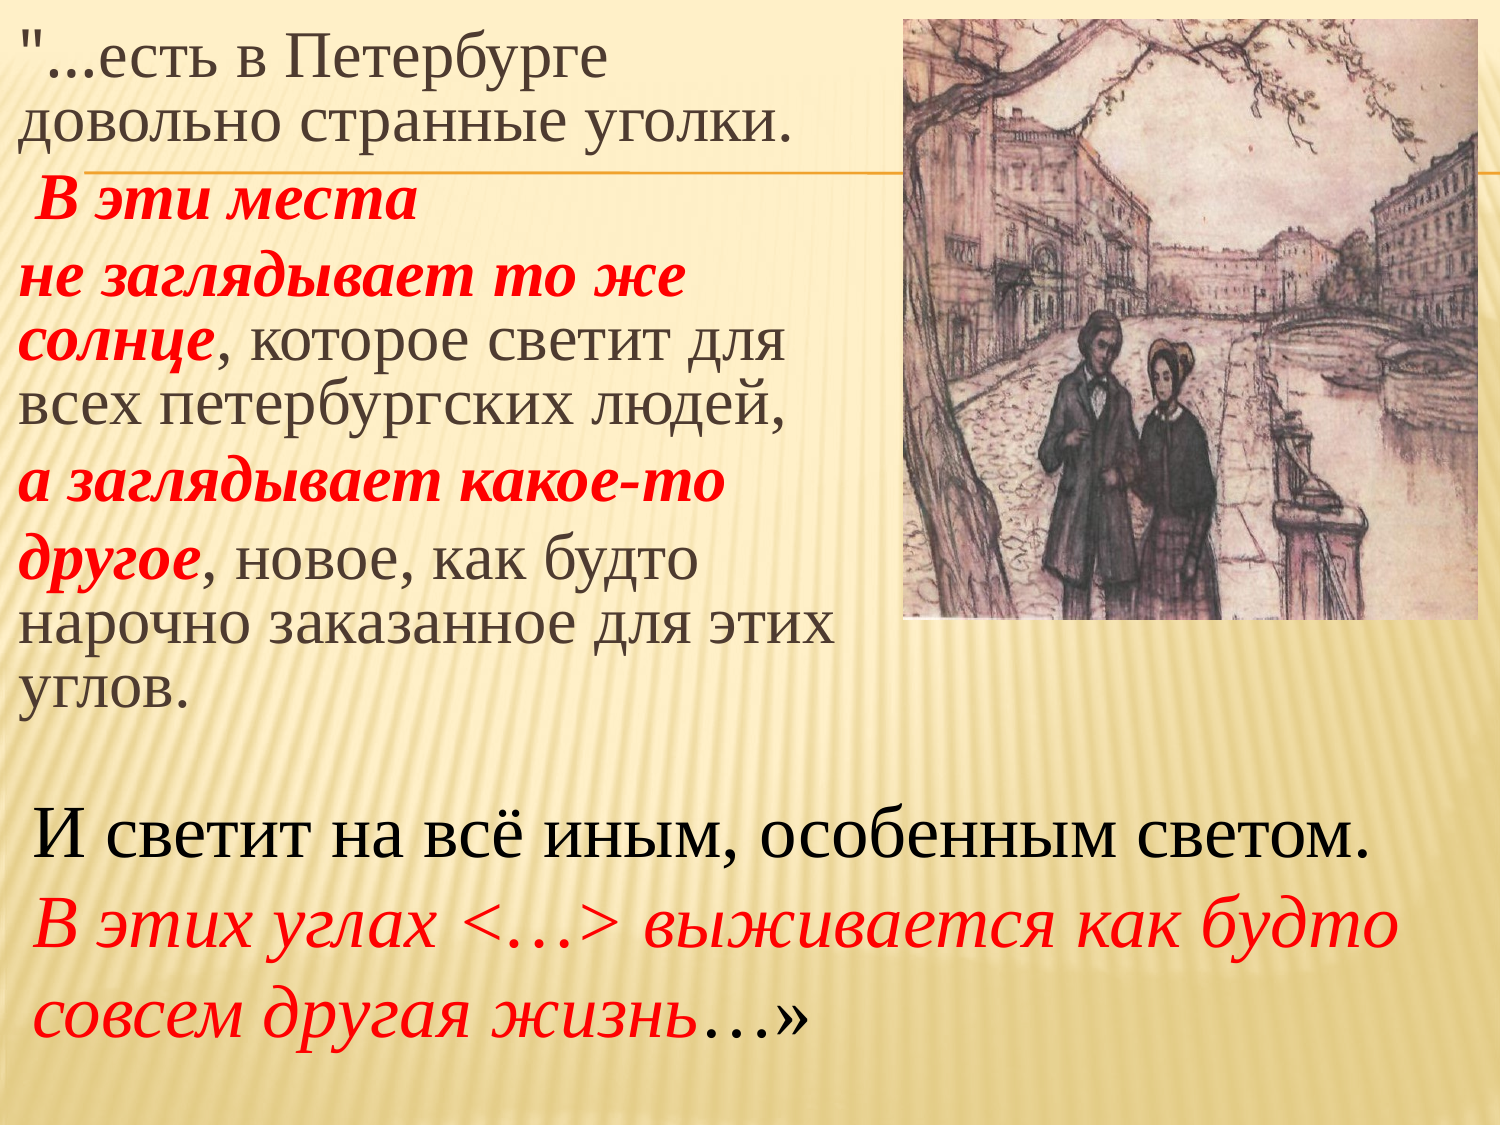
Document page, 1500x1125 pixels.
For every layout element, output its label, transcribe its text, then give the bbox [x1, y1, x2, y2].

picture [903, 18, 1479, 620]
text_box И светит на всё иным, особенным светом. В этих углах <…> выживается как будто совсем другая жизнь…» Ф. М. Достоевский. Белые ночи [17, 775, 1447, 1125]
list "…есть в Петербурге довольно странные уголки. В эти места не заглядывает то же солнце, которое светит для всех петербургских людей, а заглядывает какое-то другое, новое, как будто нарочно заказанное для этих углов. [3, 19, 892, 764]
